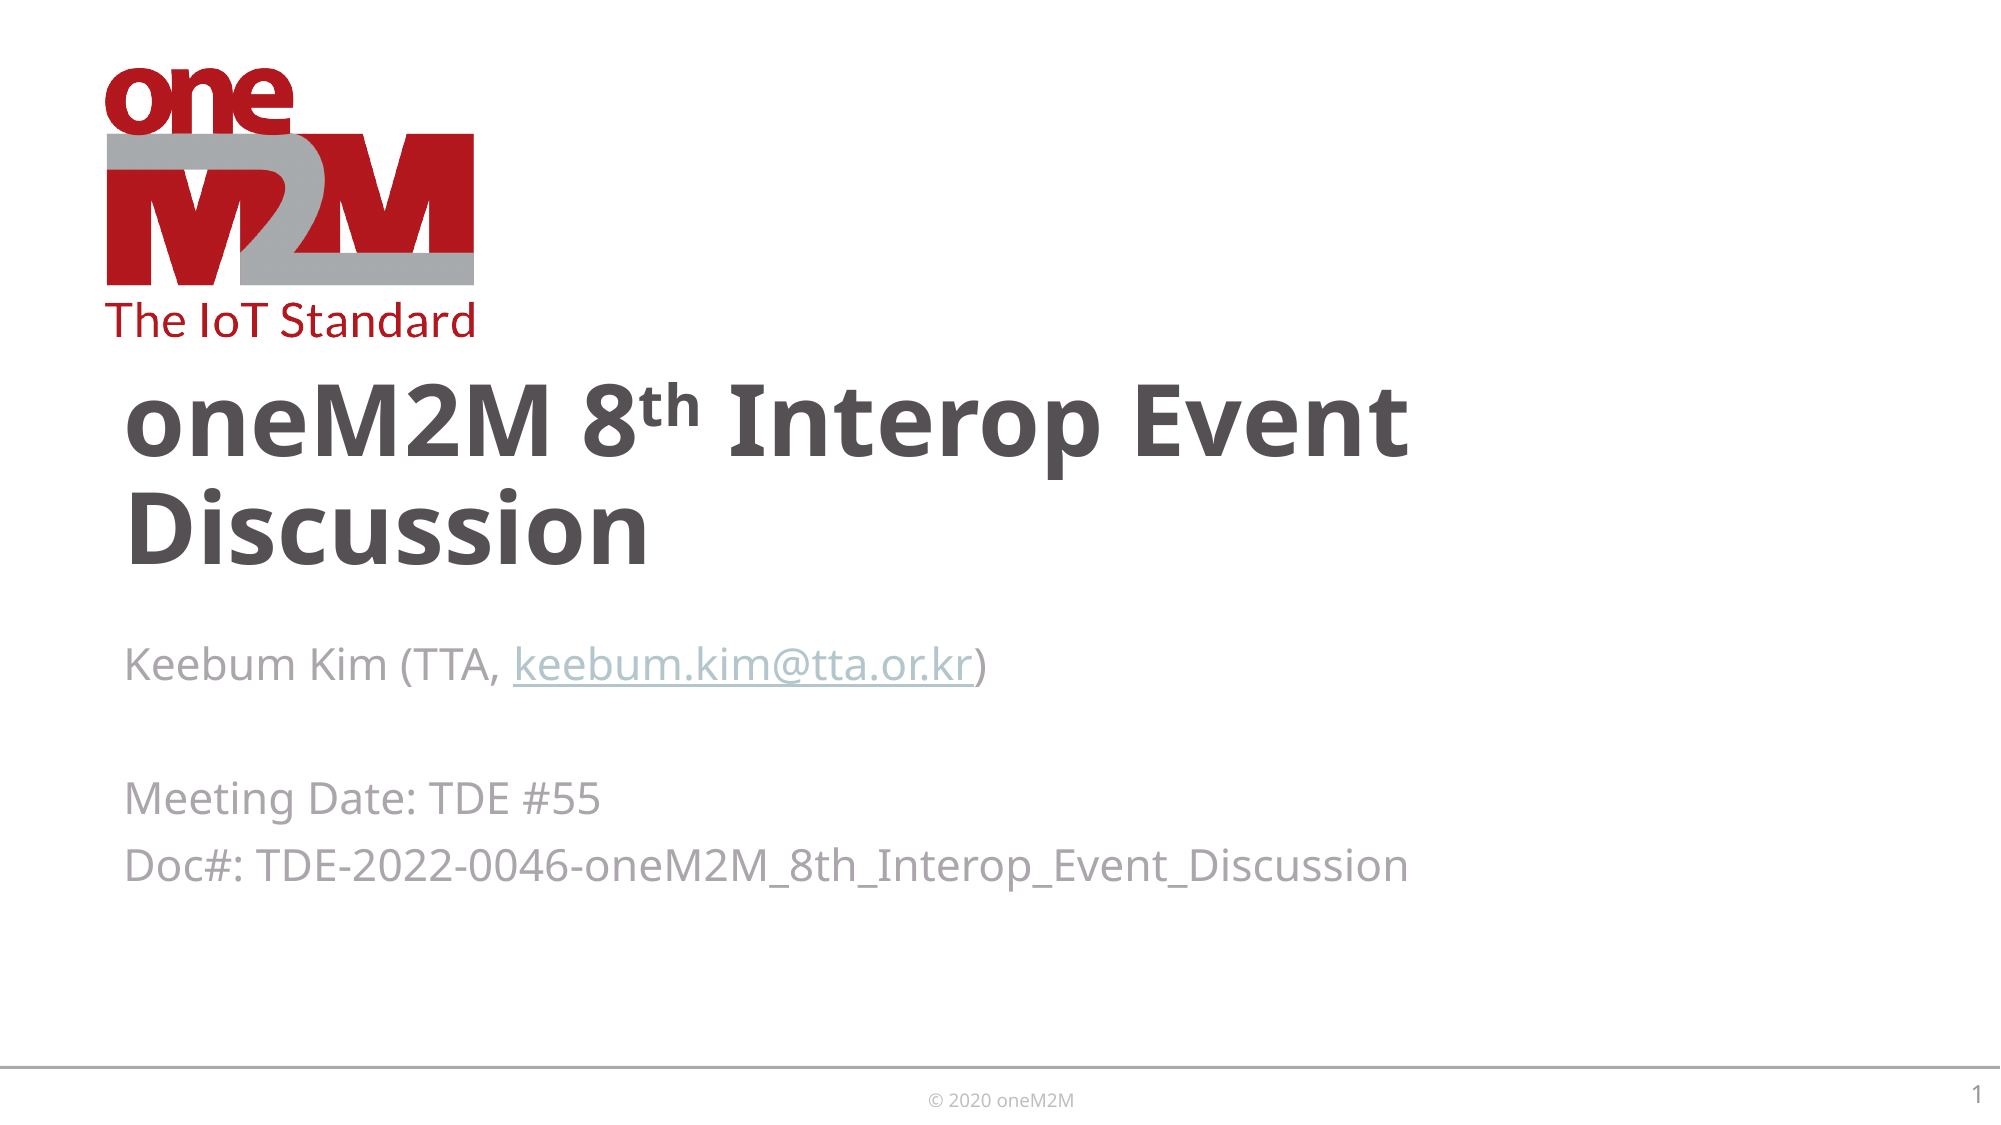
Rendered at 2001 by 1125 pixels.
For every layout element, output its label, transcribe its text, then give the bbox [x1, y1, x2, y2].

picture [85, 50, 493, 355]
slide_number 1 [1918, 1065, 2000, 1125]
subtitle Keebum Kim (TTA, keebum.kim@tta.or.kr) Meeting Date: TDE #55 Doc#: TDE-2022-0046-oneM2M_8th_Interop_Event_Discussion [108, 629, 1827, 902]
title oneM2M 8th Interop Event Discussion [108, 202, 1962, 594]
